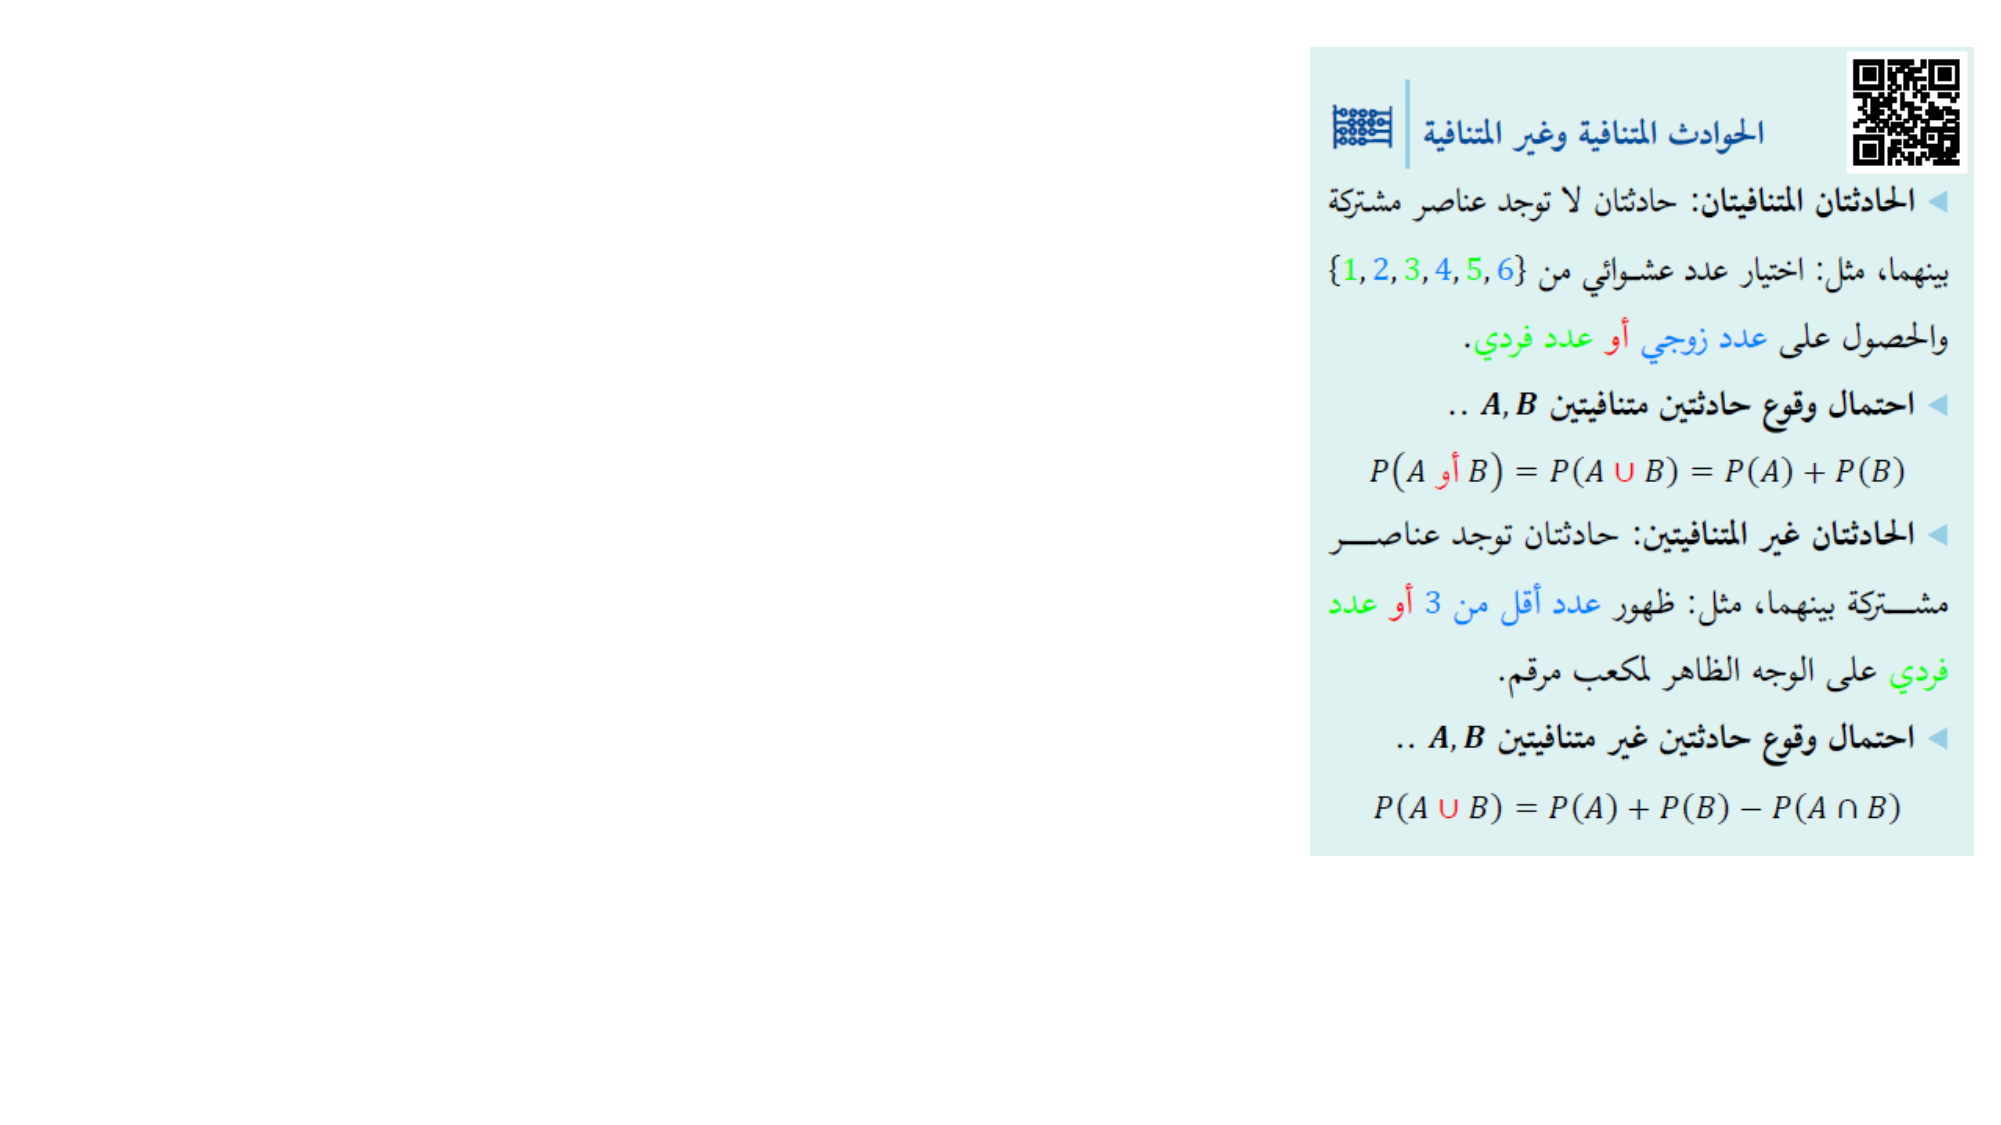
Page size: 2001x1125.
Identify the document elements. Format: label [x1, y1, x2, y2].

picture [1310, 47, 1974, 856]
